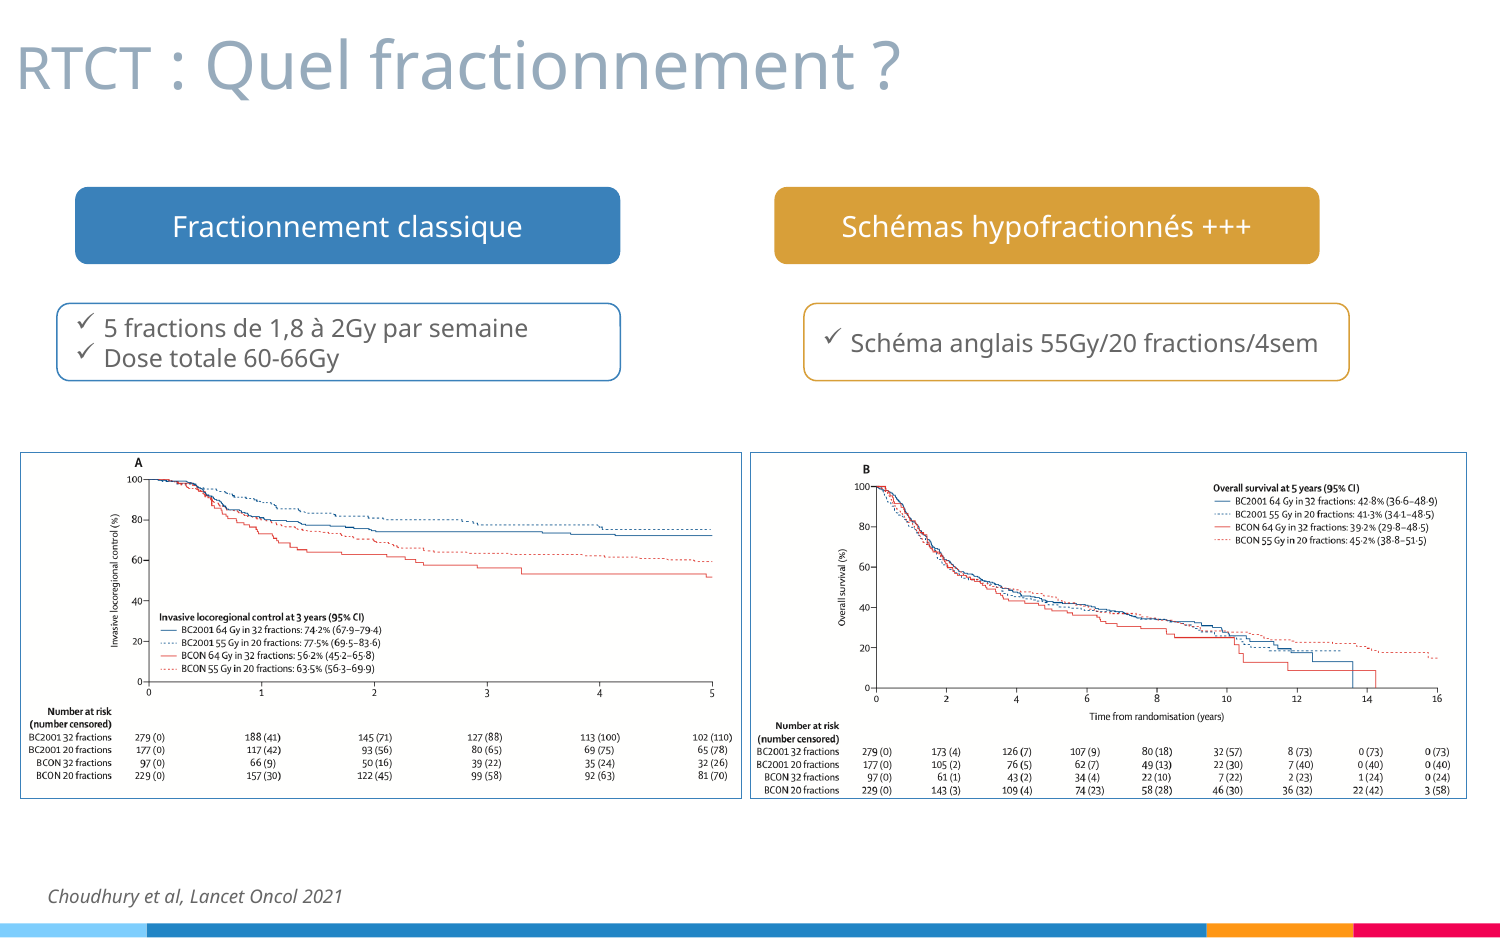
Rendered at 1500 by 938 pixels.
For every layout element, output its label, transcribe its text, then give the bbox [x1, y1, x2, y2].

text_box Choudhury et al, Lancet Oncol 2021 [32, 877, 359, 915]
text_box Schémas hypofractionnés +++ [772, 184, 1322, 267]
picture [19, 452, 742, 799]
text_box Schéma anglais 55Gy/20 fractions/4sem [801, 301, 1352, 383]
picture [749, 452, 1467, 799]
text_box Fractionnement classique [73, 184, 623, 267]
text_box 5 fractions de 1,8 à 2Gy par semaine Dose totale 60-66Gy [54, 301, 623, 383]
title RTCT : Quel fractionnement ? [0, 0, 1061, 118]
